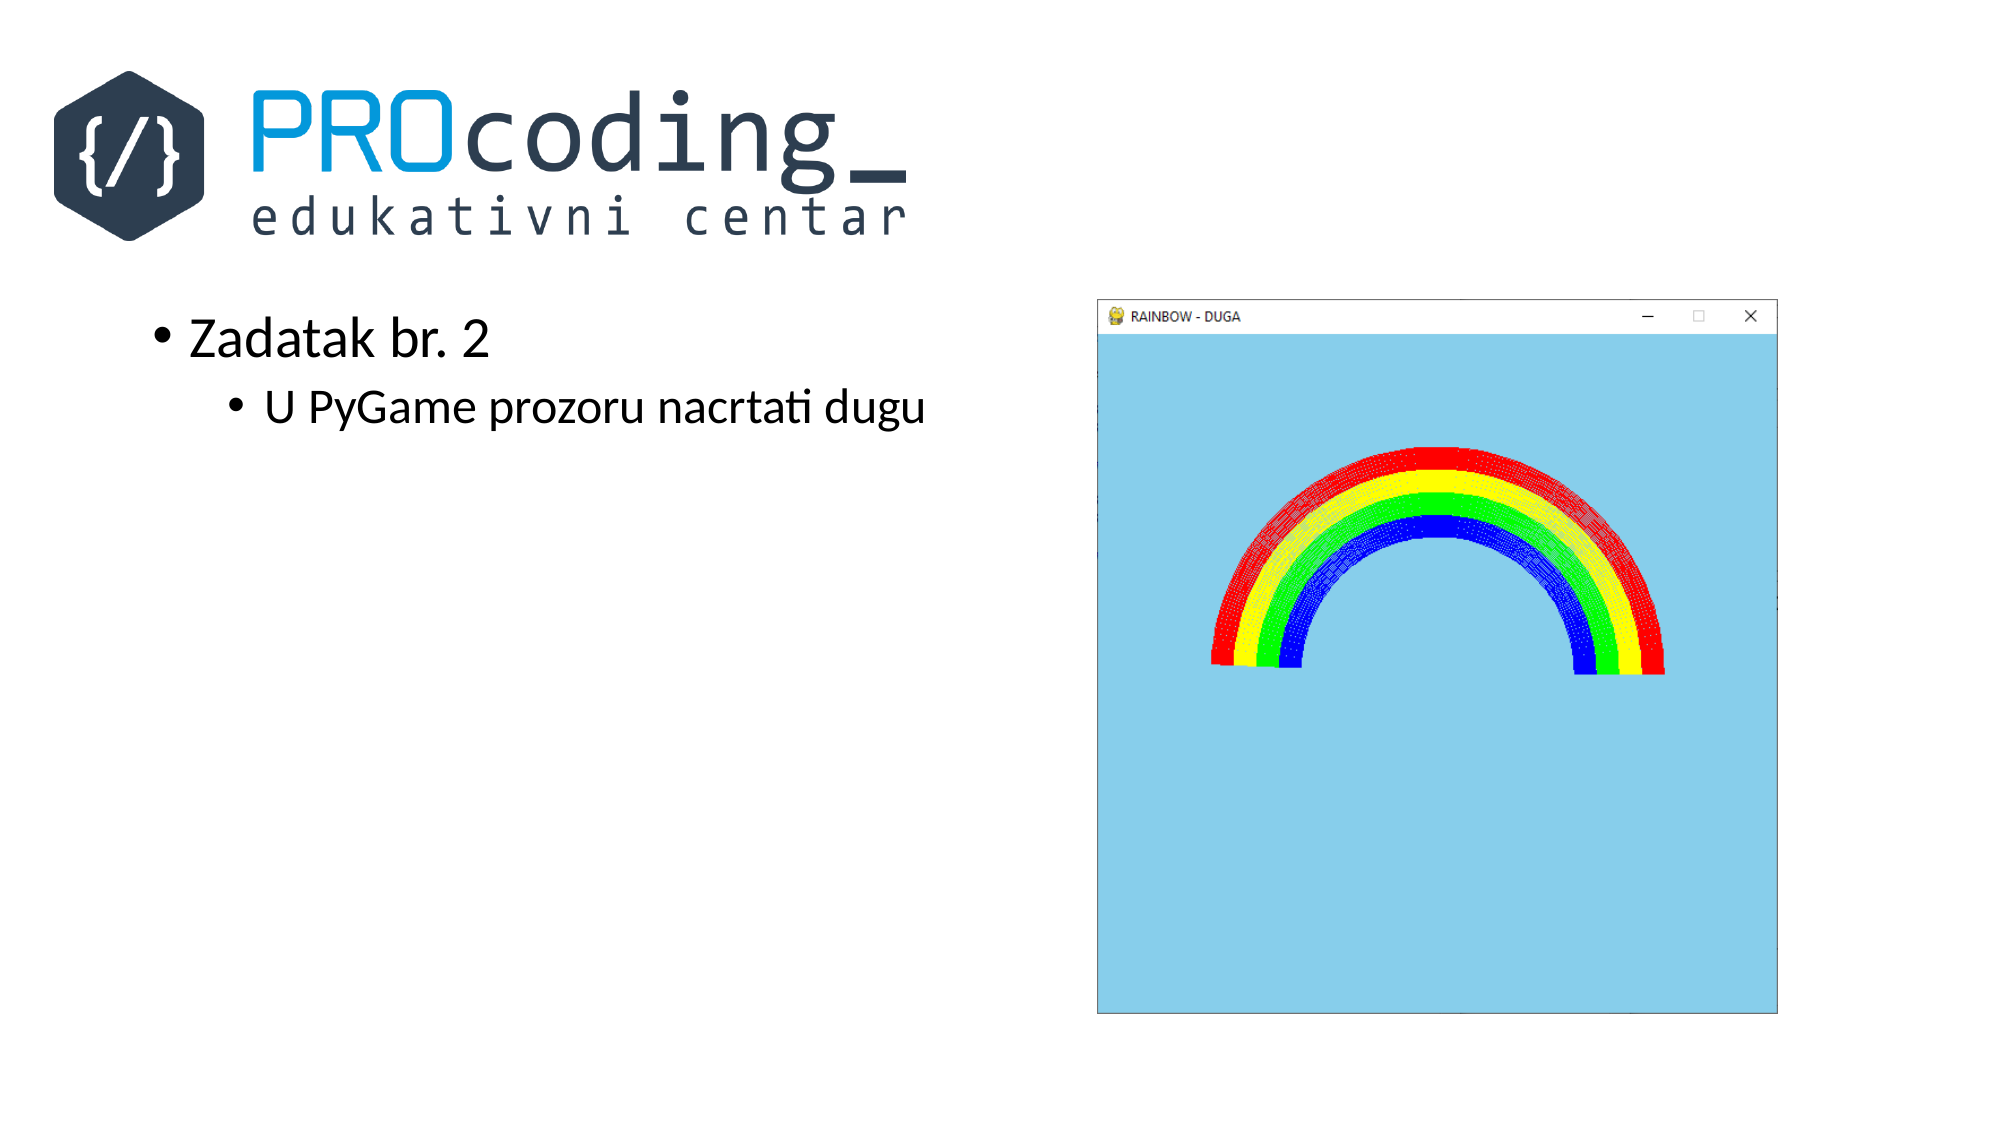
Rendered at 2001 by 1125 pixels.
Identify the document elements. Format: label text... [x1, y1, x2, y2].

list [1097, 299, 1778, 1014]
list Zadatak br. 2 U PyGame prozoru nacrtati dugu [137, 299, 988, 1014]
picture [54, 71, 906, 241]
